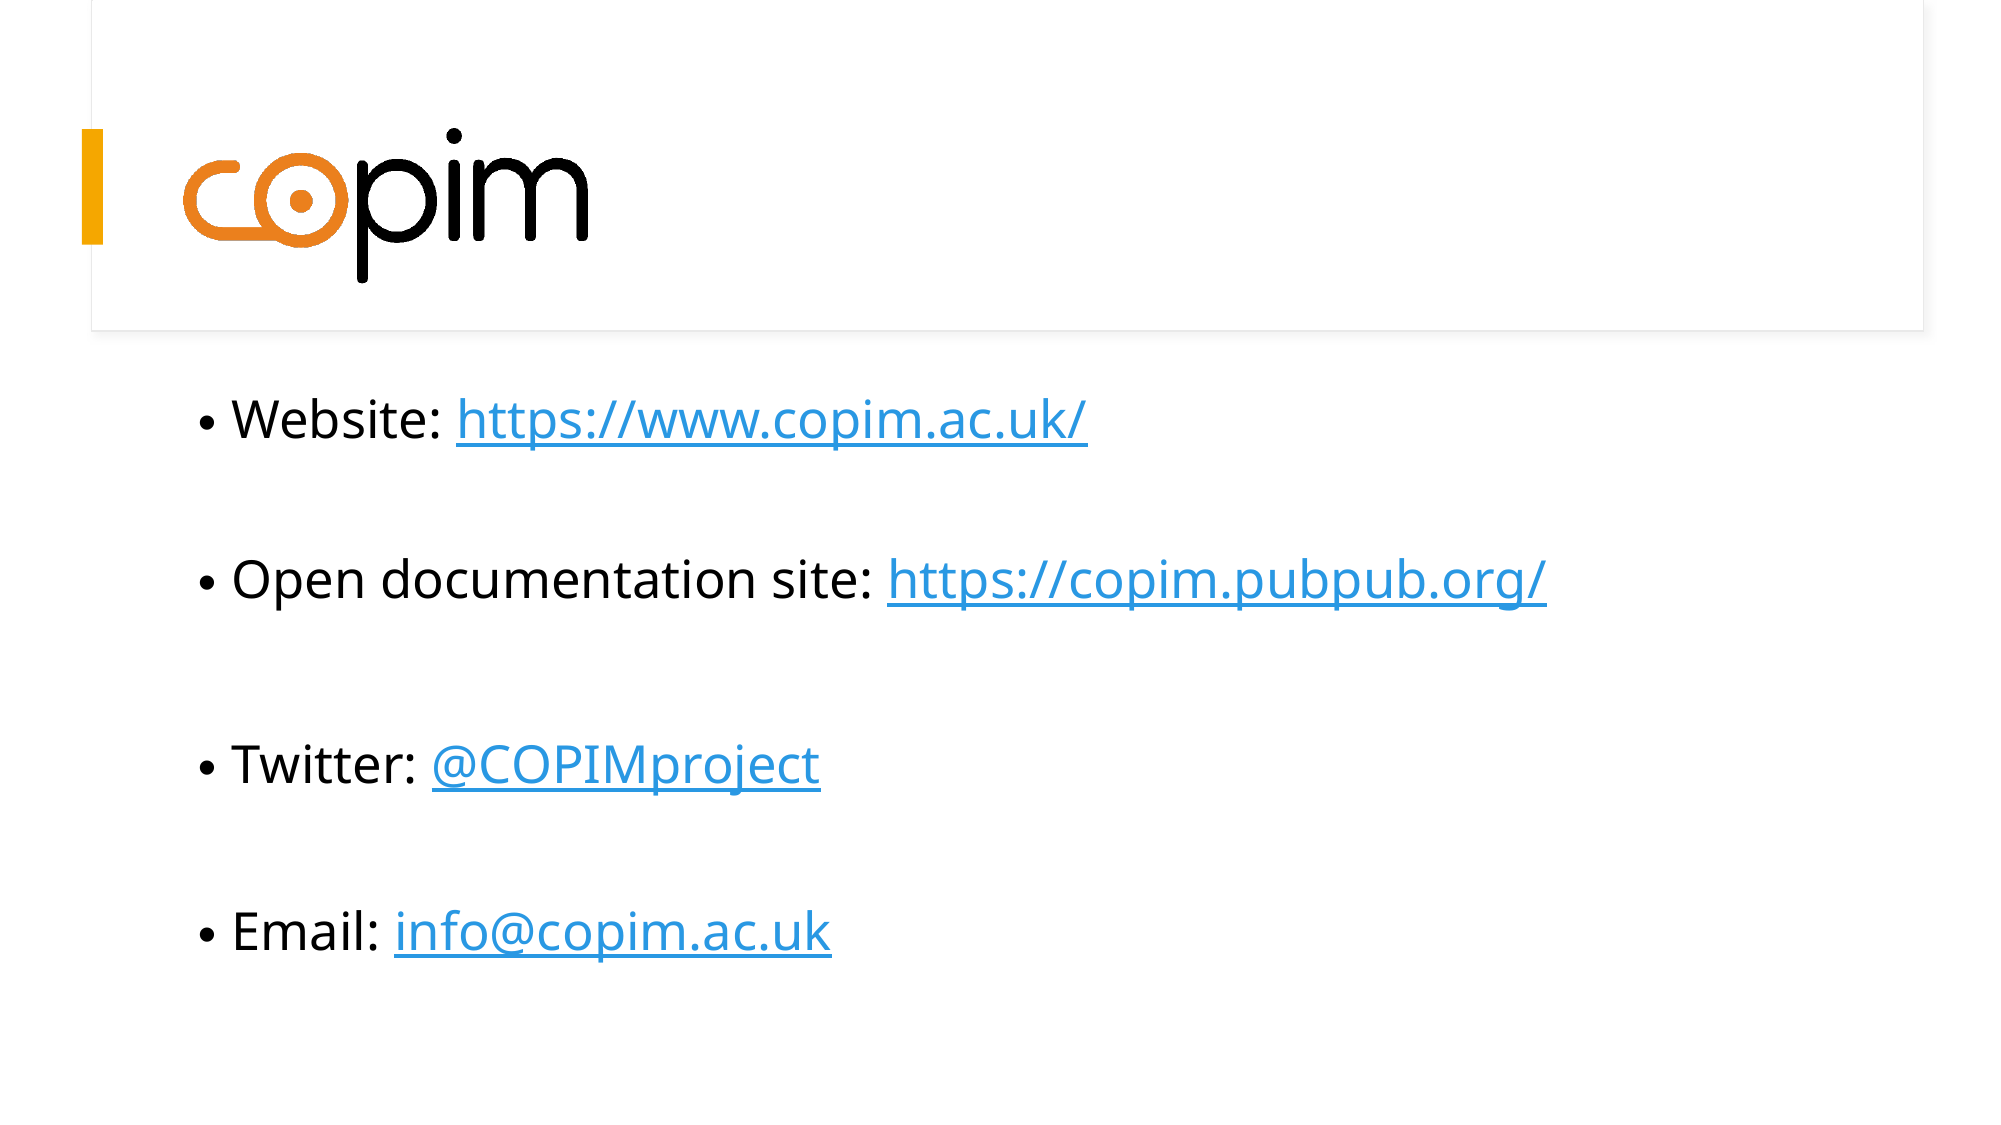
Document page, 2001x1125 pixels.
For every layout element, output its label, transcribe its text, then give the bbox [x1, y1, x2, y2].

picture [182, 95, 592, 284]
list Website: https://www.copim.ac.uk/ Open documentation site: https://copim.pubpub.org/ Twitter: @COPIMproject Email: info@copim.ac.uk [183, 371, 1851, 978]
